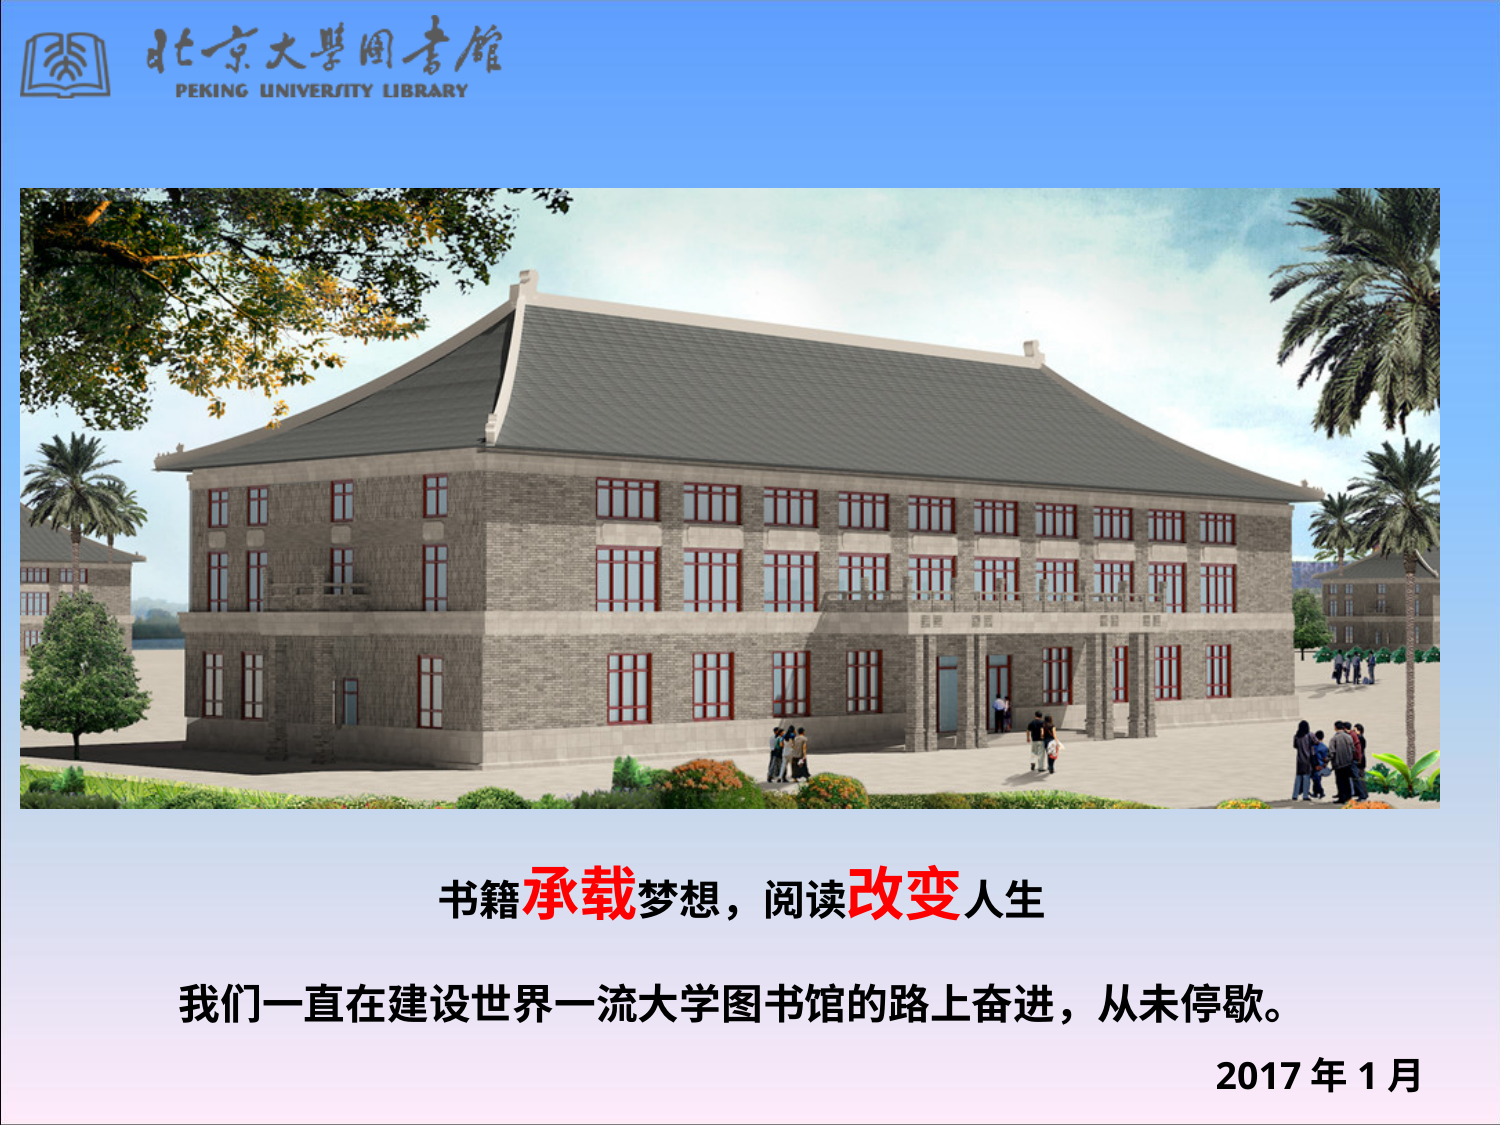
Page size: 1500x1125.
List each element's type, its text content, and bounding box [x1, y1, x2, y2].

text_box 2017年1月 [1134, 1045, 1440, 1105]
picture [0, 0, 1500, 1125]
text_box 书籍承载梦想，阅读改变人生 我们一直在建设世界一流大学图书馆的路上奋进，从未停歇。 [75, 817, 1409, 1021]
